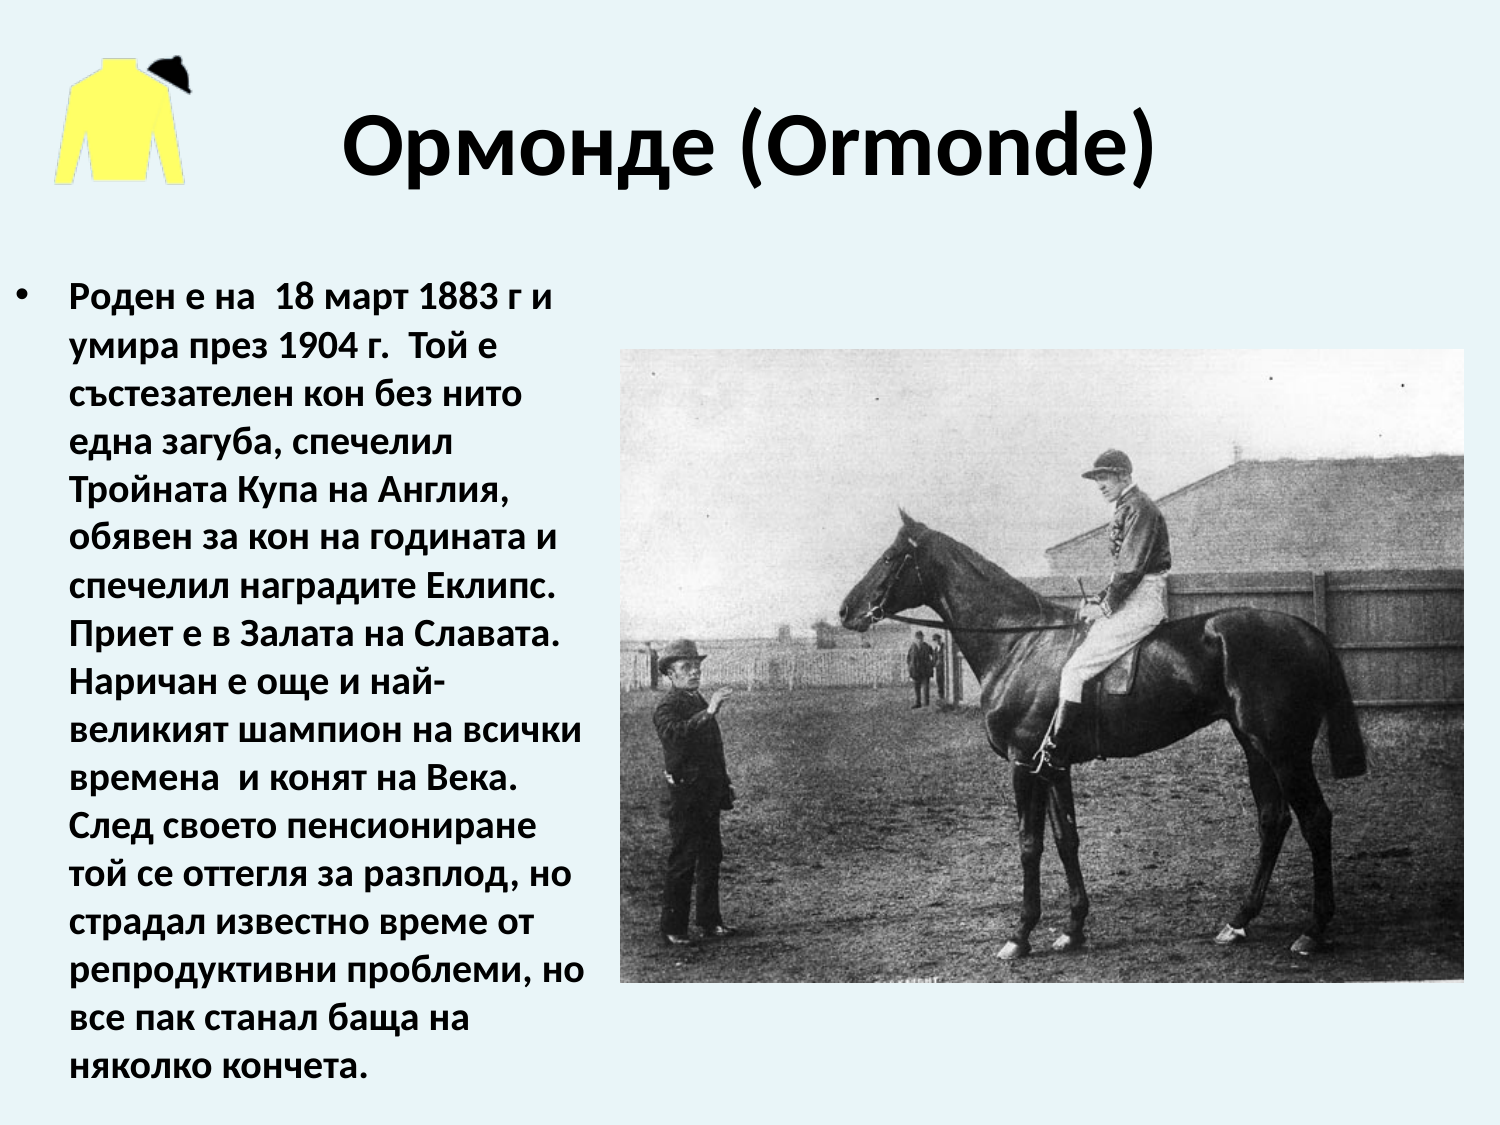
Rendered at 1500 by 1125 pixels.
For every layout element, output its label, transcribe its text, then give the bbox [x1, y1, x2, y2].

title Ормонде (Ormonde) [75, 45, 1425, 233]
picture [619, 349, 1464, 983]
picture [52, 54, 194, 196]
list Роден е на 18 март 1883 г и умира през 1904 г. Той е състезателен кон без нито една загуба, спечелил Тройната Купа на Англия, обявен за кон на годината и спечелил наградите Еклипс. Приет е в Залата на Славата. Наричан е още и най-великият шампион на всички времена и конят на Века. След своето пенсиониране той се оттегля за разплод, но страдал известно време от репродуктивни проблеми, но все пак станал баща на няколко кончета. [0, 262, 609, 1125]
